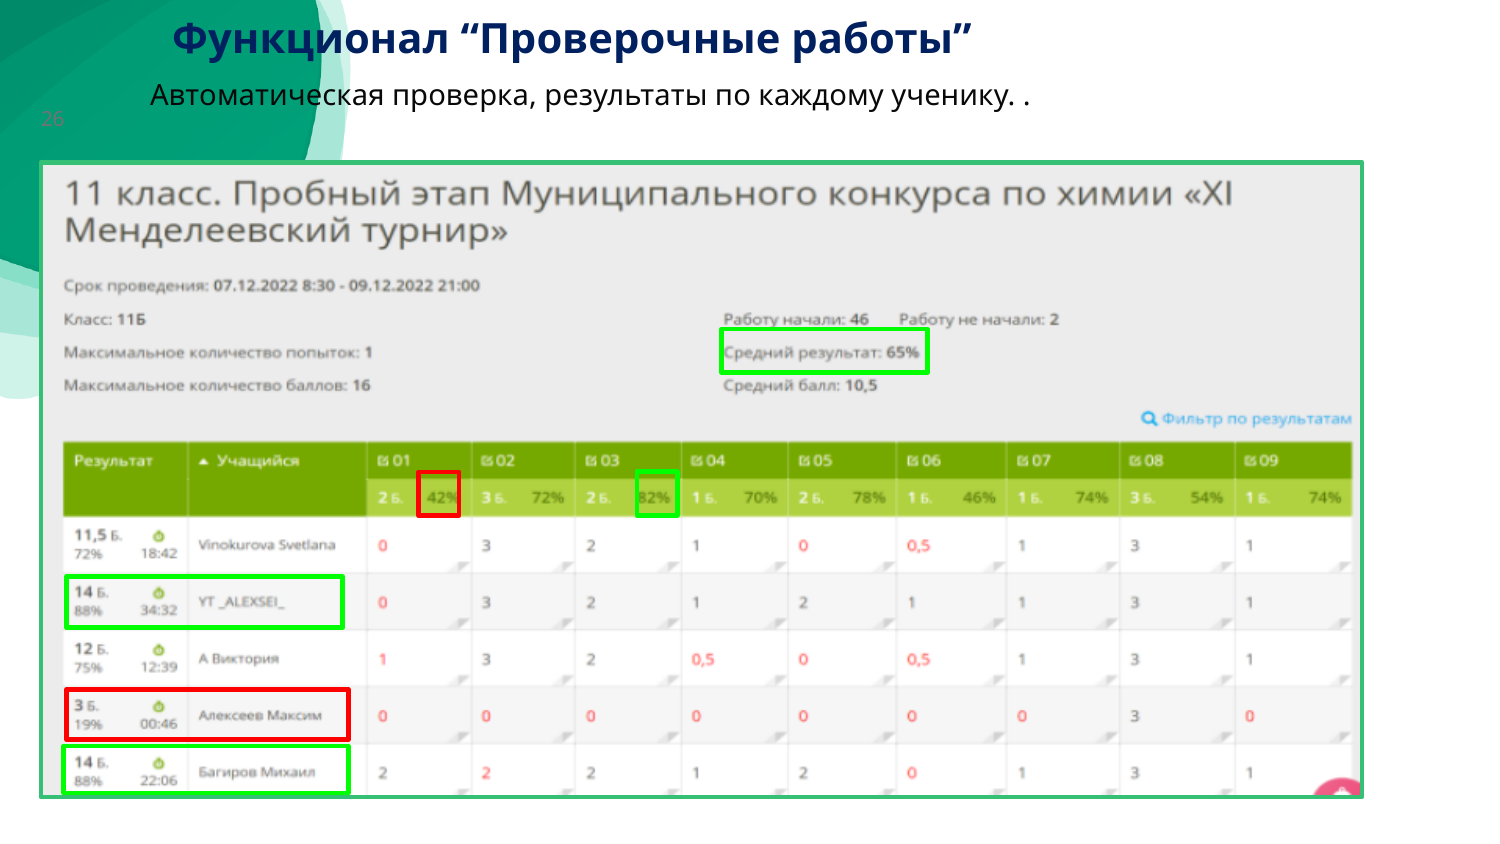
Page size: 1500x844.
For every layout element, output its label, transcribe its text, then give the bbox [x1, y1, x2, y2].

text_box Функционал “Проверочные работы” [160, 0, 1142, 71]
slide_number <номер> [15, 87, 91, 152]
picture [0, 0, 1500, 844]
text_box Автоматическая проверка, результаты по каждому ученику. . [138, 71, 1422, 123]
